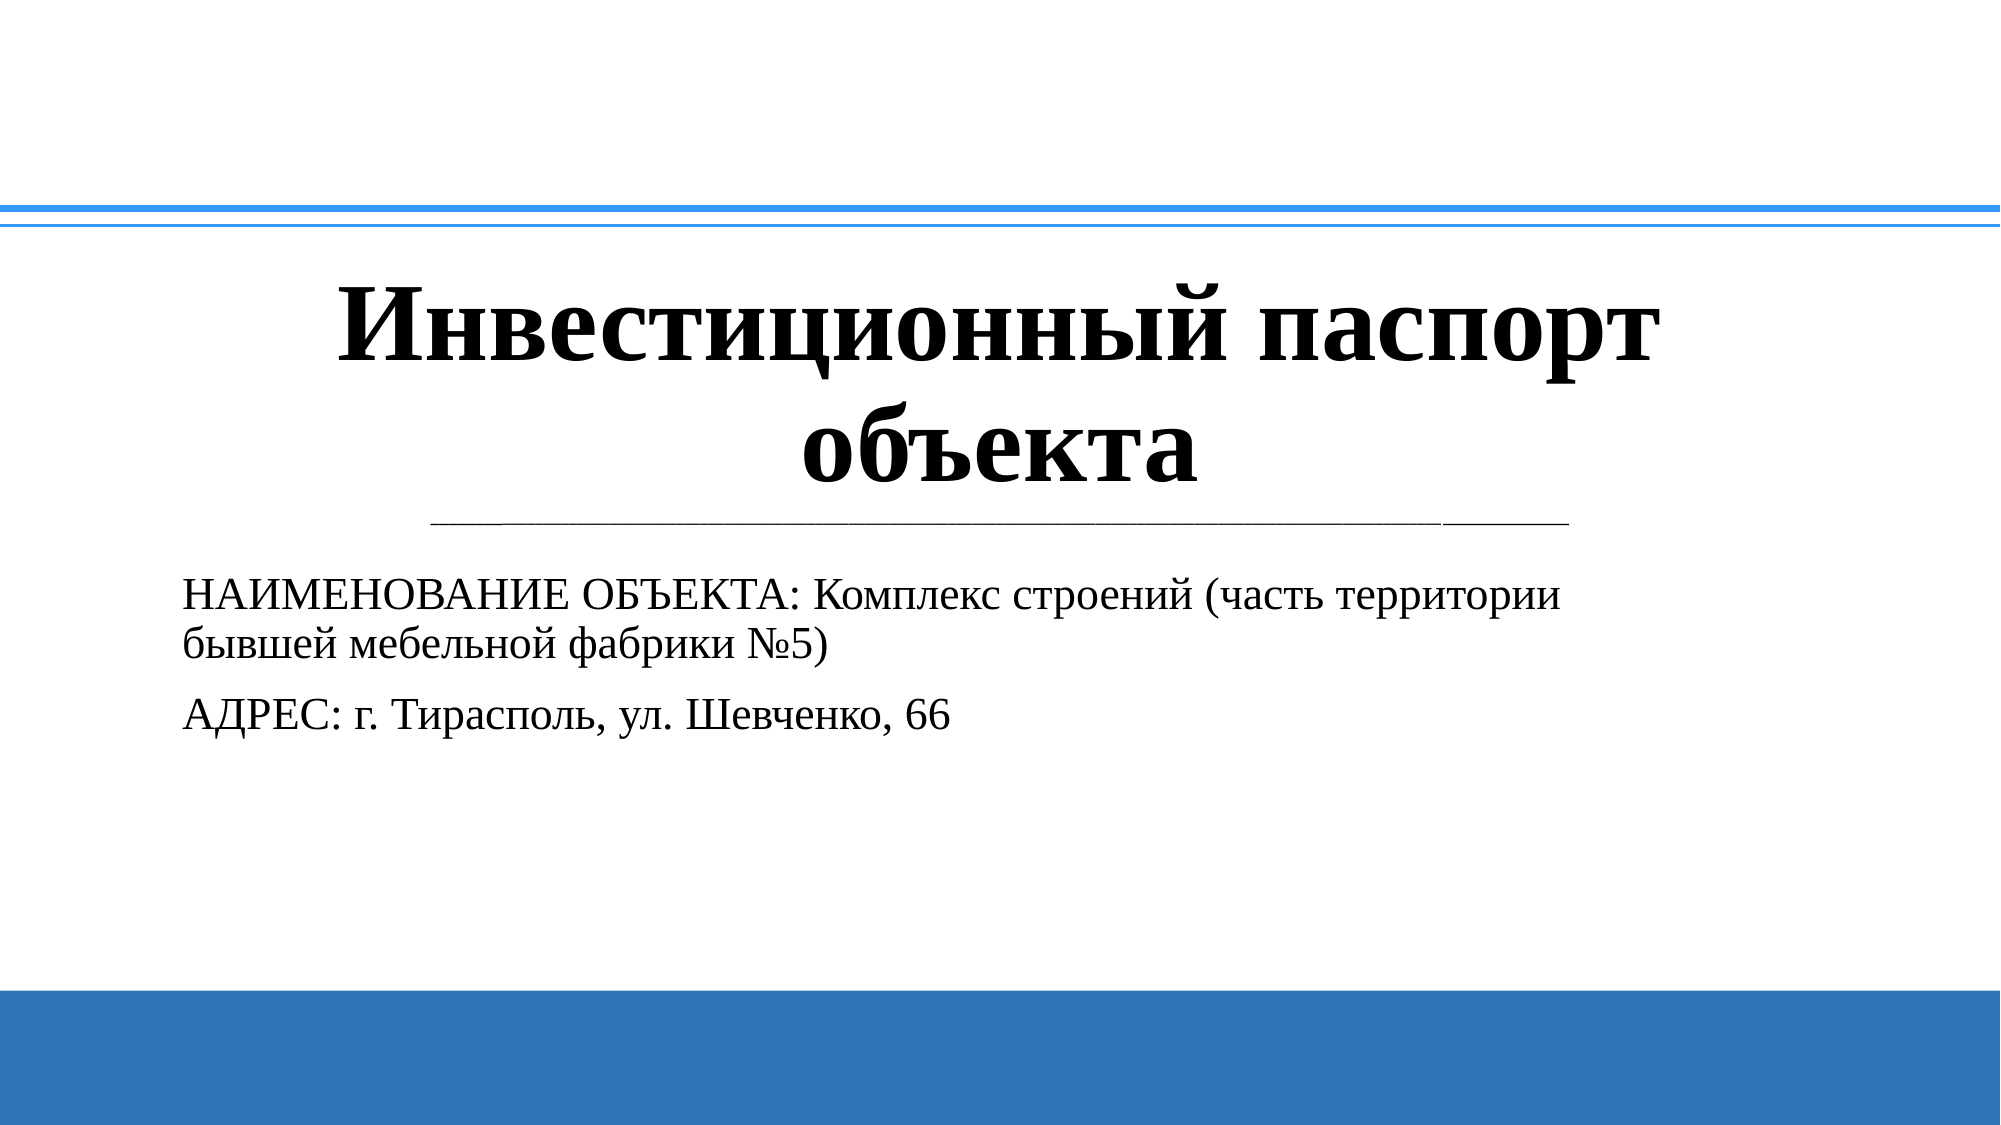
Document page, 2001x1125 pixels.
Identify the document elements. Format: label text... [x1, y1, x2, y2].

subtitle НАИМЕНОВАНИЕ ОБЪЕКТА: Комплекс строений (часть территории бывшей мебельной фабрики №5) АДРЕС: г. Тирасполь, ул. Шевченко, 66 [167, 562, 1713, 830]
text_box [0, 989, 2000, 1125]
title Инвестиционный паспорт объекта ________________________________________________________________________________________________________________________________________ [249, 256, 1750, 535]
text_box [249, 665, 1750, 791]
